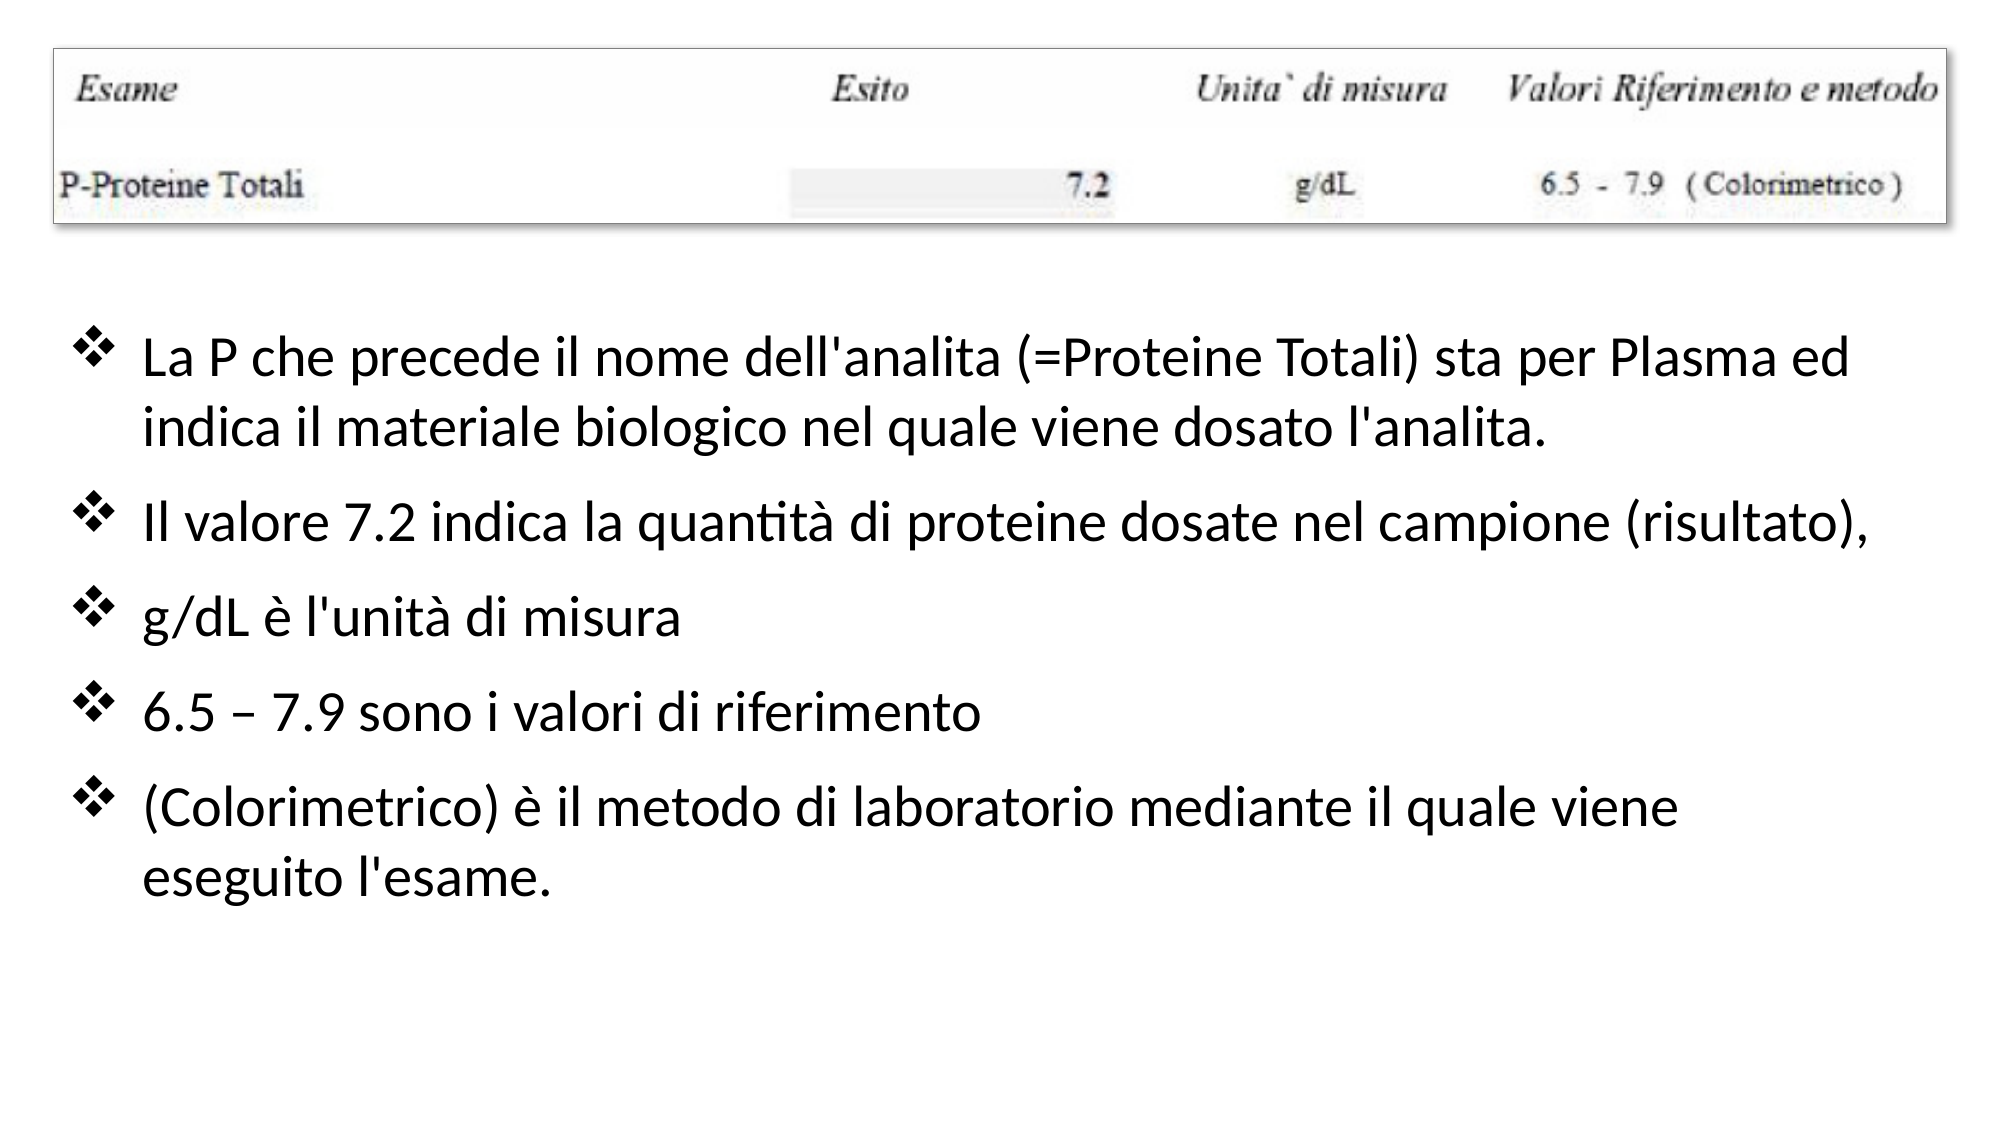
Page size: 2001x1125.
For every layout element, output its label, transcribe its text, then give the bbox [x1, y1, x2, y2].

text_box La P che precede il nome dell'analita (=Proteine Totali) sta per Plasma ed indica il materiale biologico nel quale viene dosato l'analita. Il valore 7.2 indica la quantità di proteine dosate nel campione (risultato), g/dL è l'unità di misura 6.5 – 7.9 sono i valori di riferimento (Colorimetrico) è il metodo di laboratorio mediante il quale viene eseguito l'esame. [53, 311, 1891, 916]
picture [53, 48, 1947, 224]
